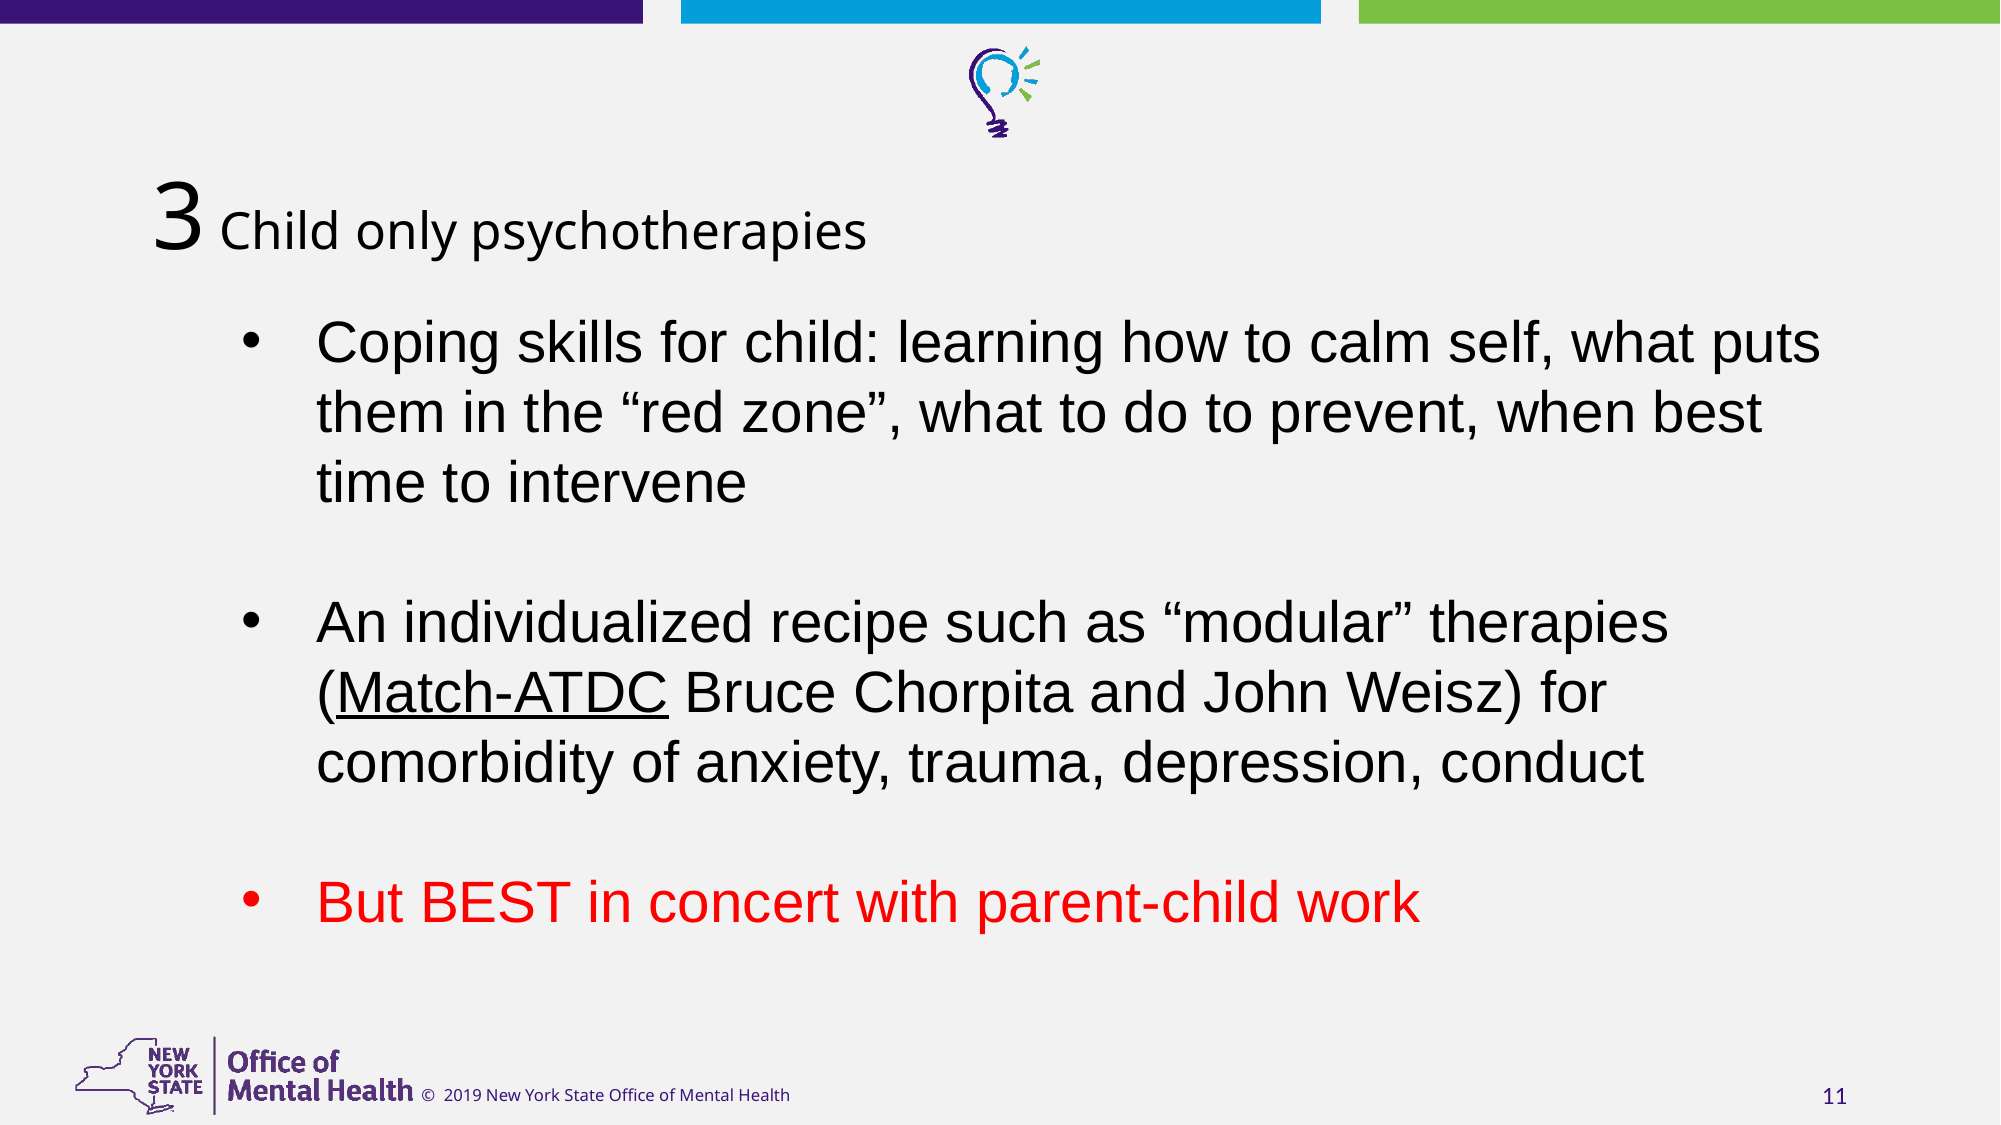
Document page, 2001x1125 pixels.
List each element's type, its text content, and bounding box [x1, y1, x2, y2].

picture [949, 26, 1051, 157]
picture [71, 1032, 417, 1119]
title 3 Child only psychotherapies [137, 160, 1863, 278]
text_box Coping skills for child: learning how to calm self, what puts them in the “red zone”, what to do to prevent, when best time to intervene An individualized recipe such as “modular” therapies (Match-ATDC Bruce Chorpita and John Weisz) for comorbidity of anxiety, trauma, depression, conduct But BEST in concert with parent-child work [151, 296, 1849, 942]
